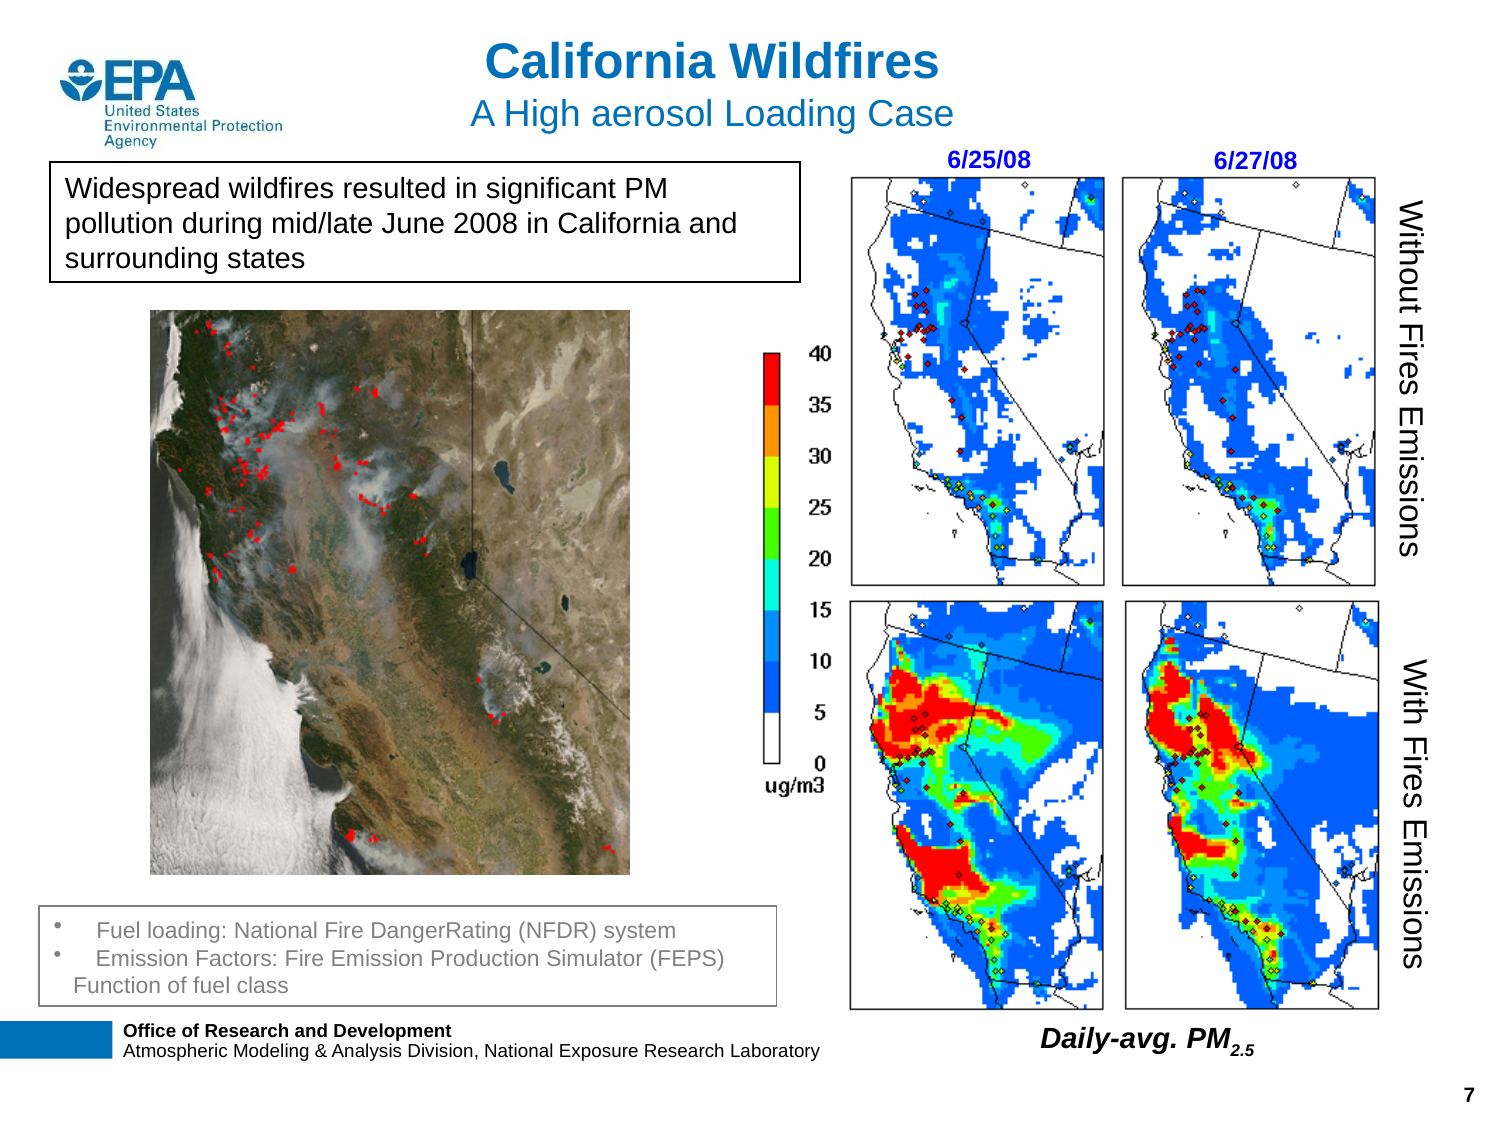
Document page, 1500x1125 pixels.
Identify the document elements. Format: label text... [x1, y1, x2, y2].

text_box 6/25/08 [932, 135, 1047, 172]
text_box Daily-avg. PM2.5 [1025, 1012, 1270, 1067]
text_box Fuel loading: National Fire DangerRating (NFDR) system Emission Factors: Fire Emission Production Simulator (FEPS) Function of fuel class [38, 906, 777, 1006]
picture [0, 0, 1385, 1014]
slide_number 7 [1374, 1074, 1476, 1113]
text_box With Fires Emissions [1389, 644, 1445, 986]
title California Wildfires A High aerosol Loading Case [74, 24, 1351, 138]
text_box Without Fires Emissions [1385, 185, 1441, 574]
text_box 6/27/08 [1199, 137, 1313, 172]
text_box Widespread wildfires resulted in significant PM pollution during mid/late June 2008 in California and surrounding states [49, 162, 800, 283]
